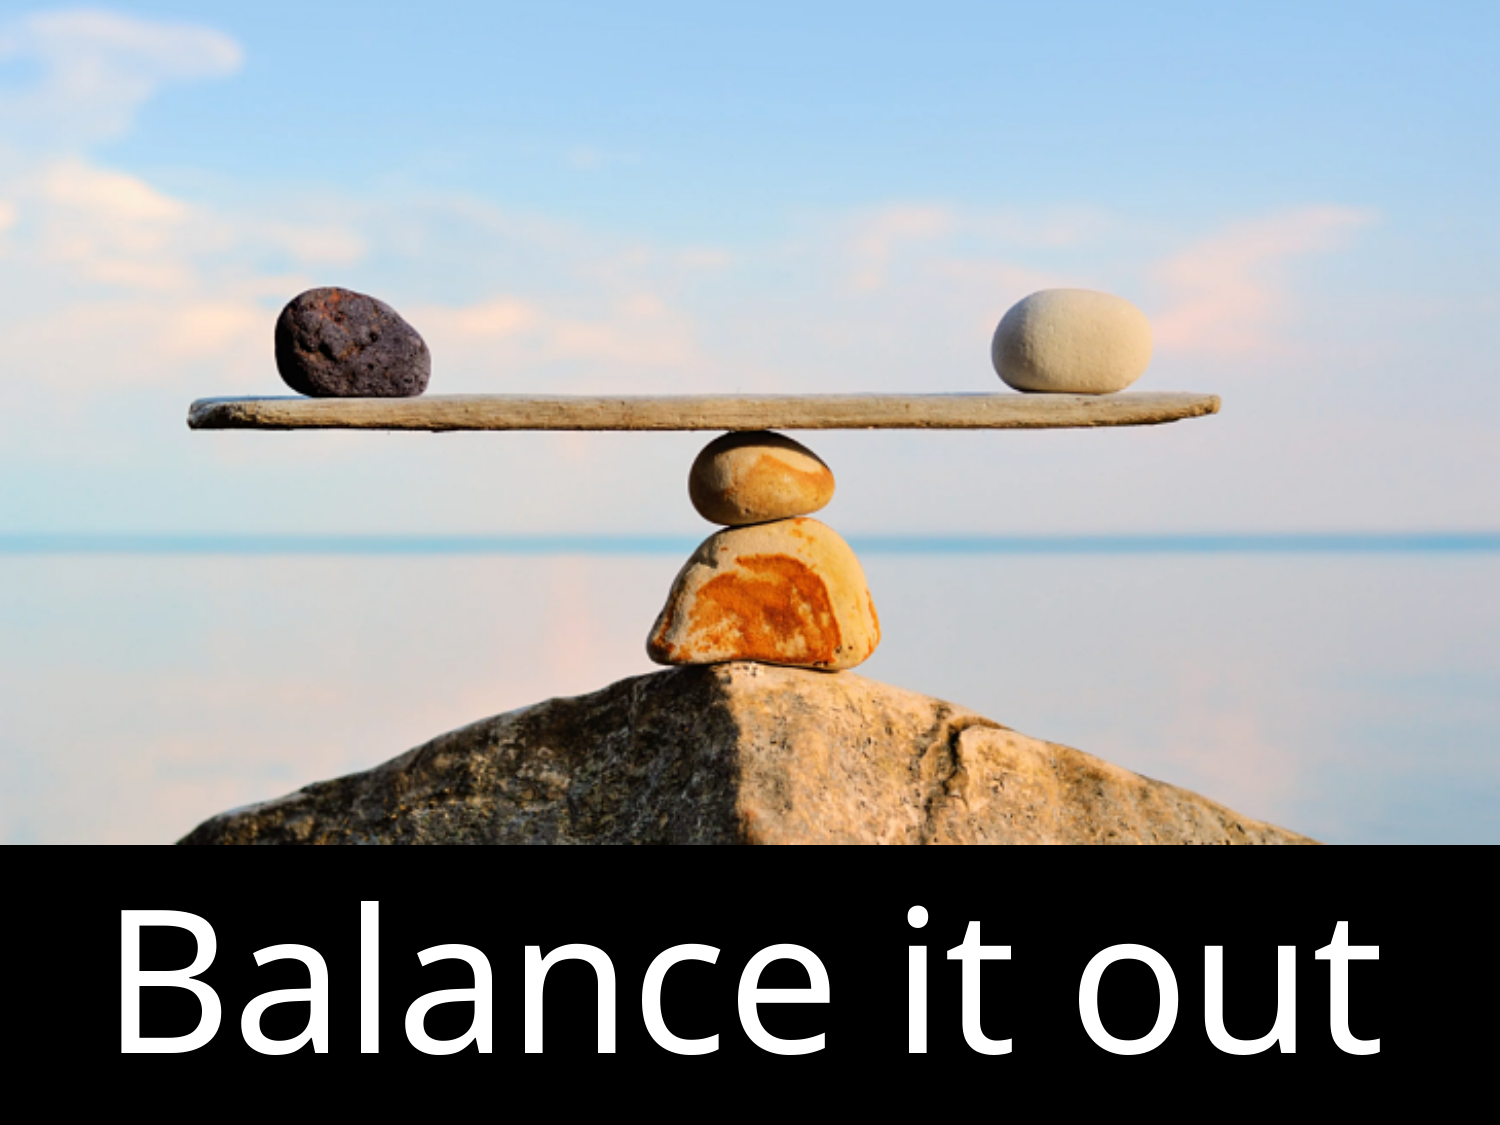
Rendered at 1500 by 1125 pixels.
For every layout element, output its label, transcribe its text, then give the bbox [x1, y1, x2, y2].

text_box Balance it out [43, 853, 1445, 1106]
picture [0, 0, 1500, 845]
